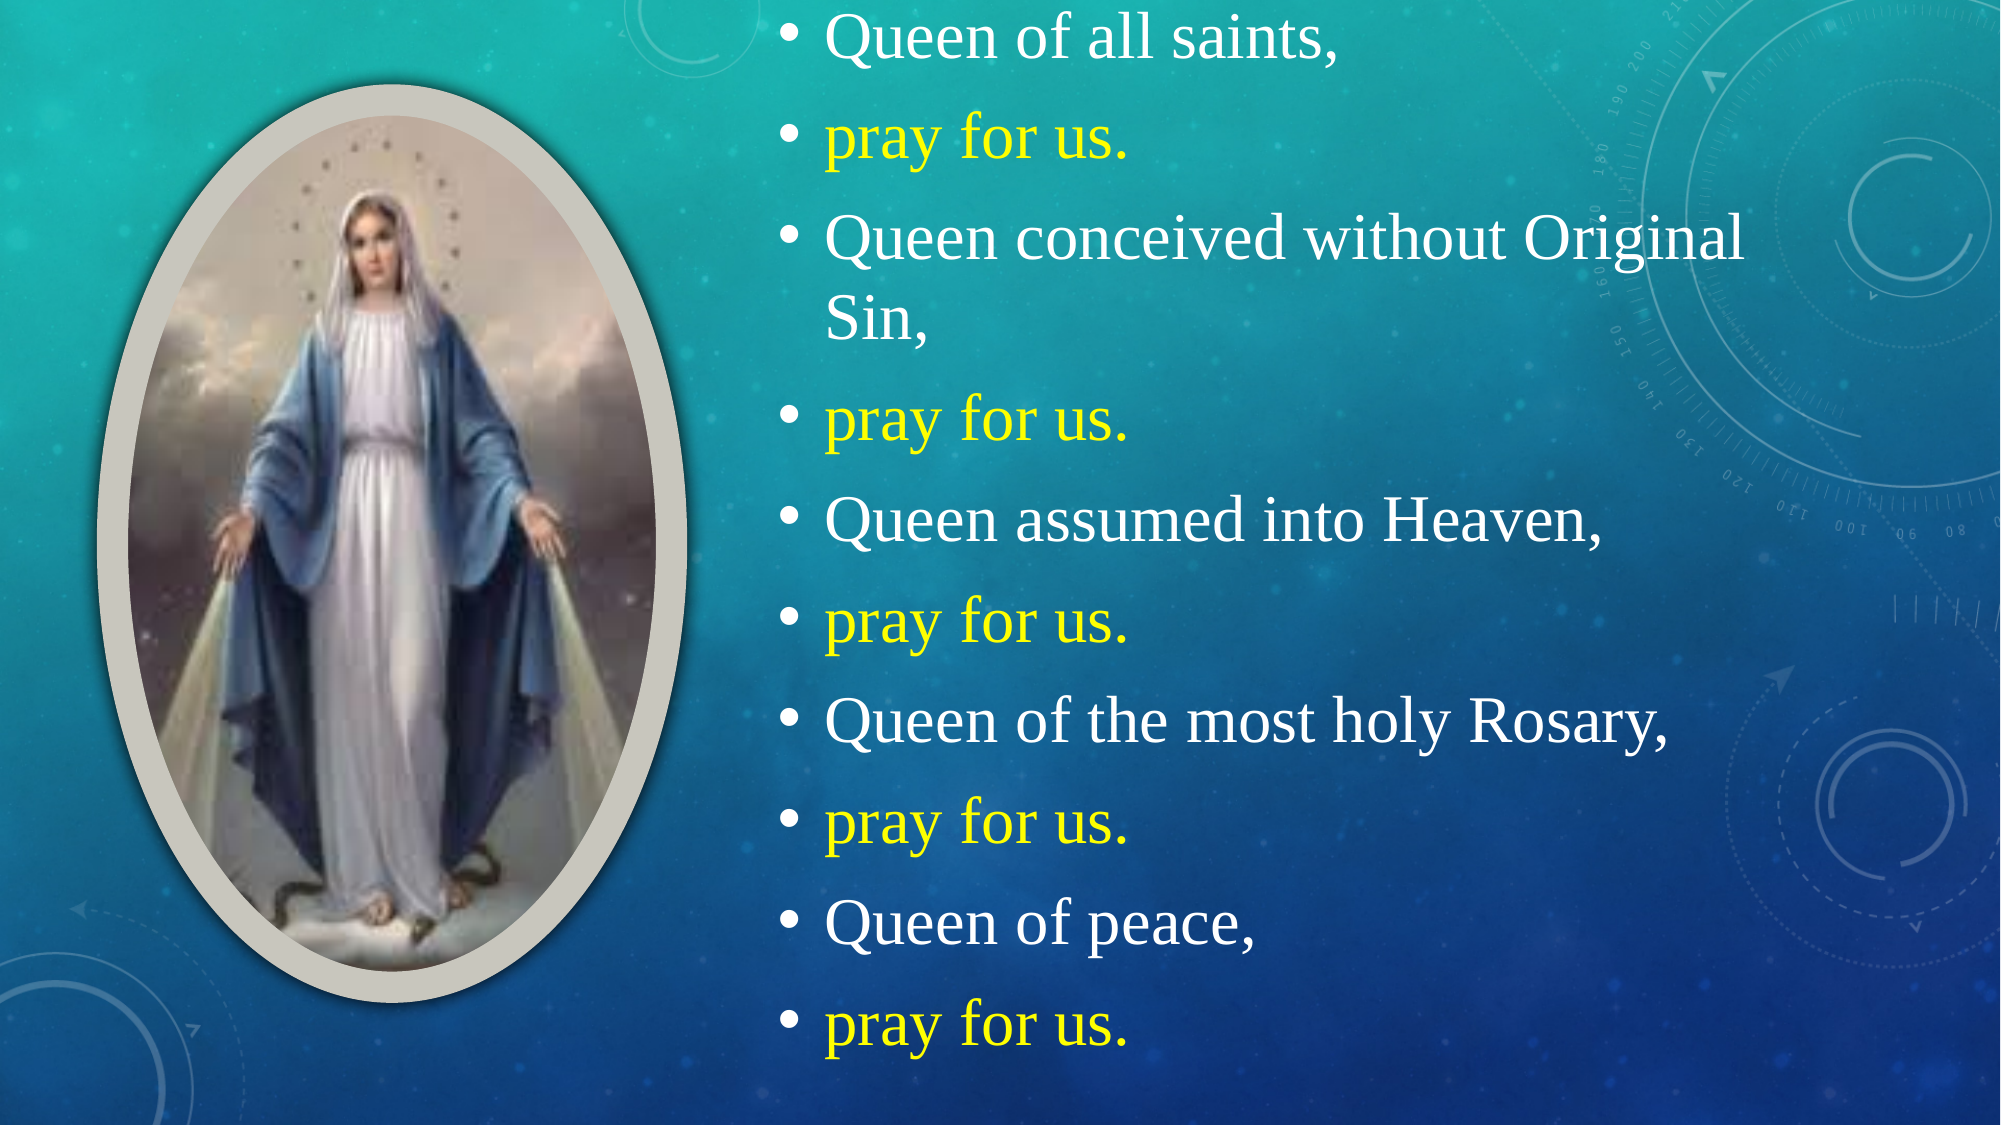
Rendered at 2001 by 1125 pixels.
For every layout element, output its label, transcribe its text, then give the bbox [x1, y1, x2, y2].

list Queen of all saints, pray for us. Queen conceived without Original Sin, pray for us. Queen assumed into Heaven, pray for us. Queen of the most holy Rosary, pray for us. Queen of peace, pray for us. [762, 99, 1775, 950]
picture [0, 0, 2001, 1125]
